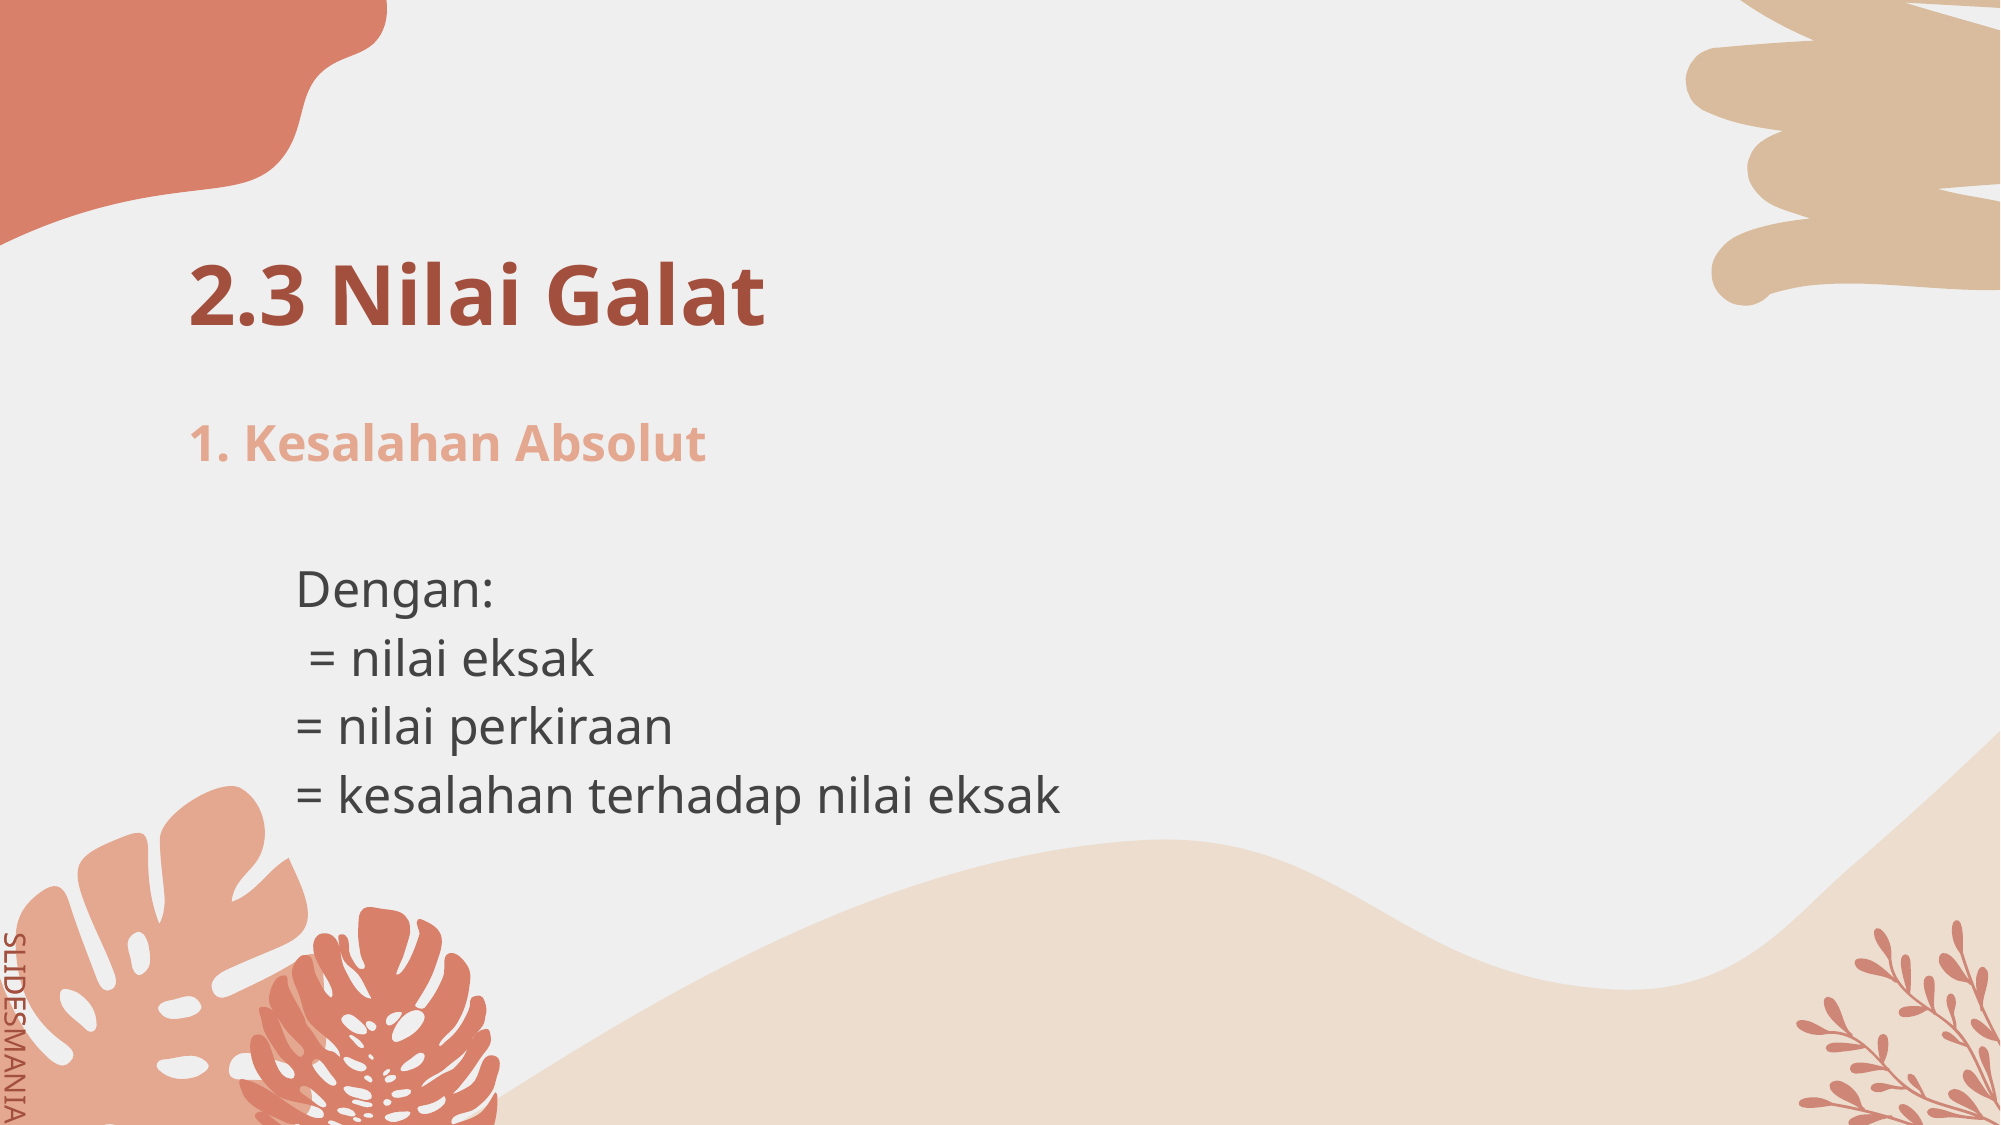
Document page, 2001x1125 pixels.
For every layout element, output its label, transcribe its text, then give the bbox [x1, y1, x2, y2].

subtitle 1. Kesalahan Absolut [168, 382, 1834, 500]
title 2.3 Nilai Galat [168, 222, 1834, 348]
